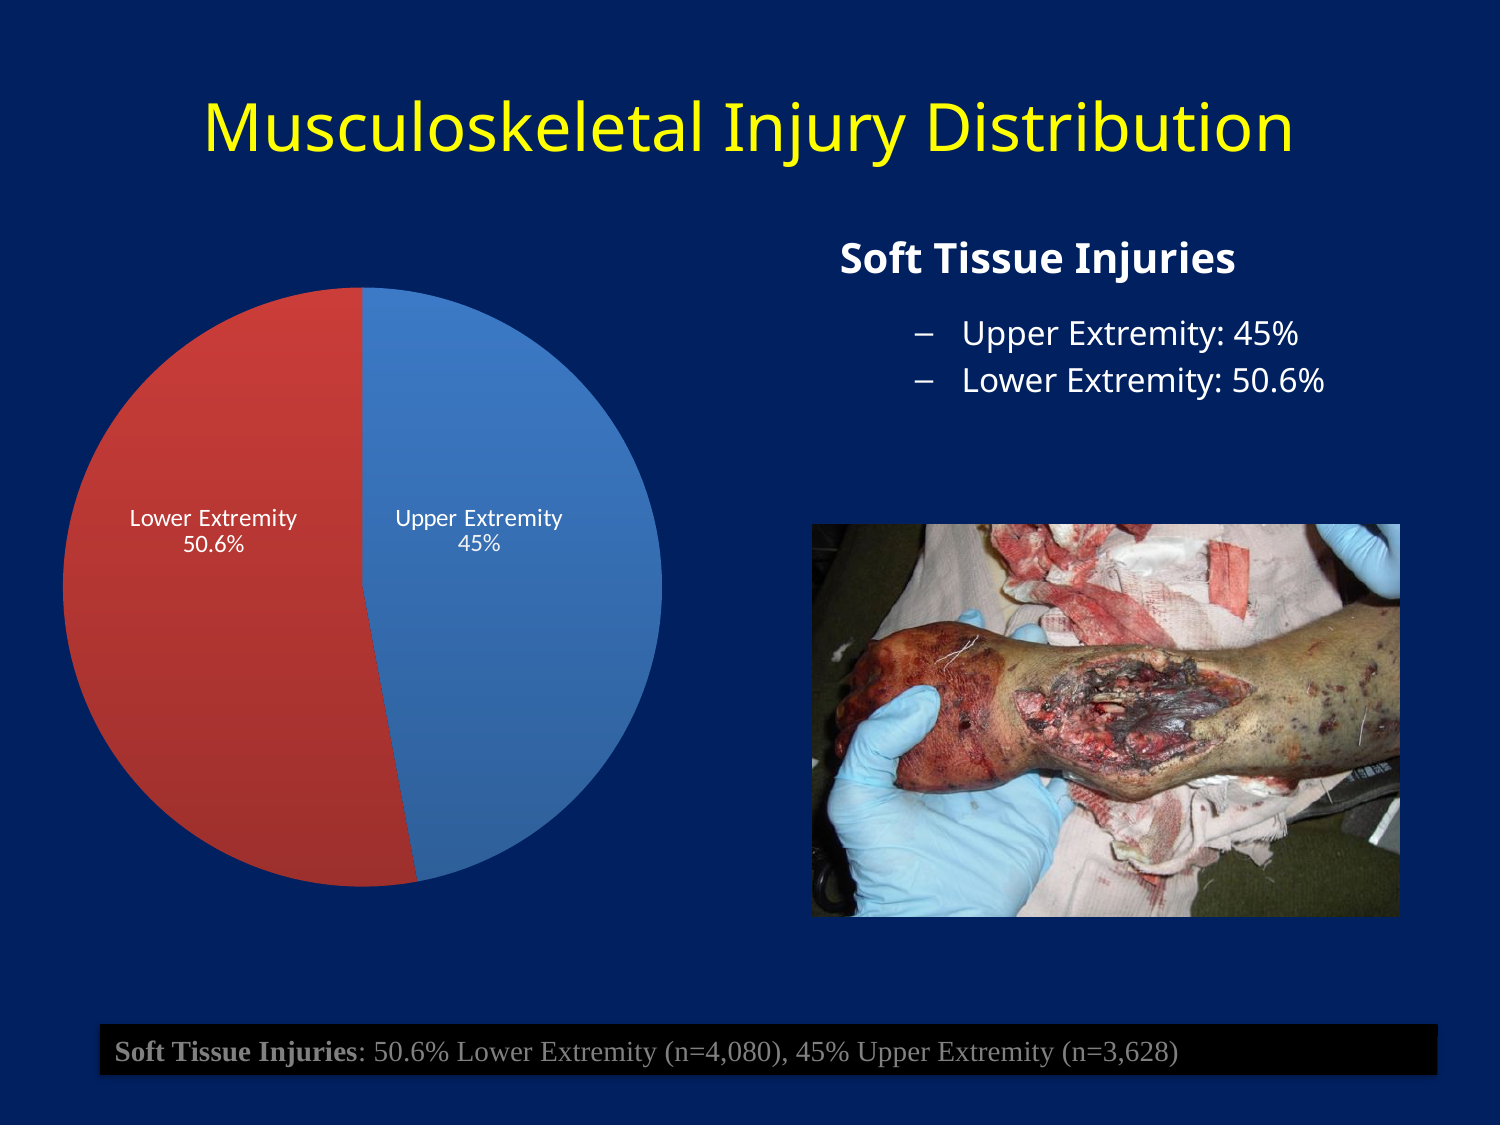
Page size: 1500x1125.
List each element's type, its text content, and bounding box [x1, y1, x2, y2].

text_box Soft Tissue Injuries Upper Extremity: 45% Lower Extremity: 50.6% [824, 224, 1500, 1025]
title Musculoskeletal Injury Distribution [137, 74, 1363, 176]
chart [0, 274, 863, 900]
picture [812, 524, 1401, 918]
text_box Soft Tissue Injuries: 50.6% Lower Extremity (n=4,080), 45% Upper Extremity (n=3,628) [99, 1024, 1438, 1075]
